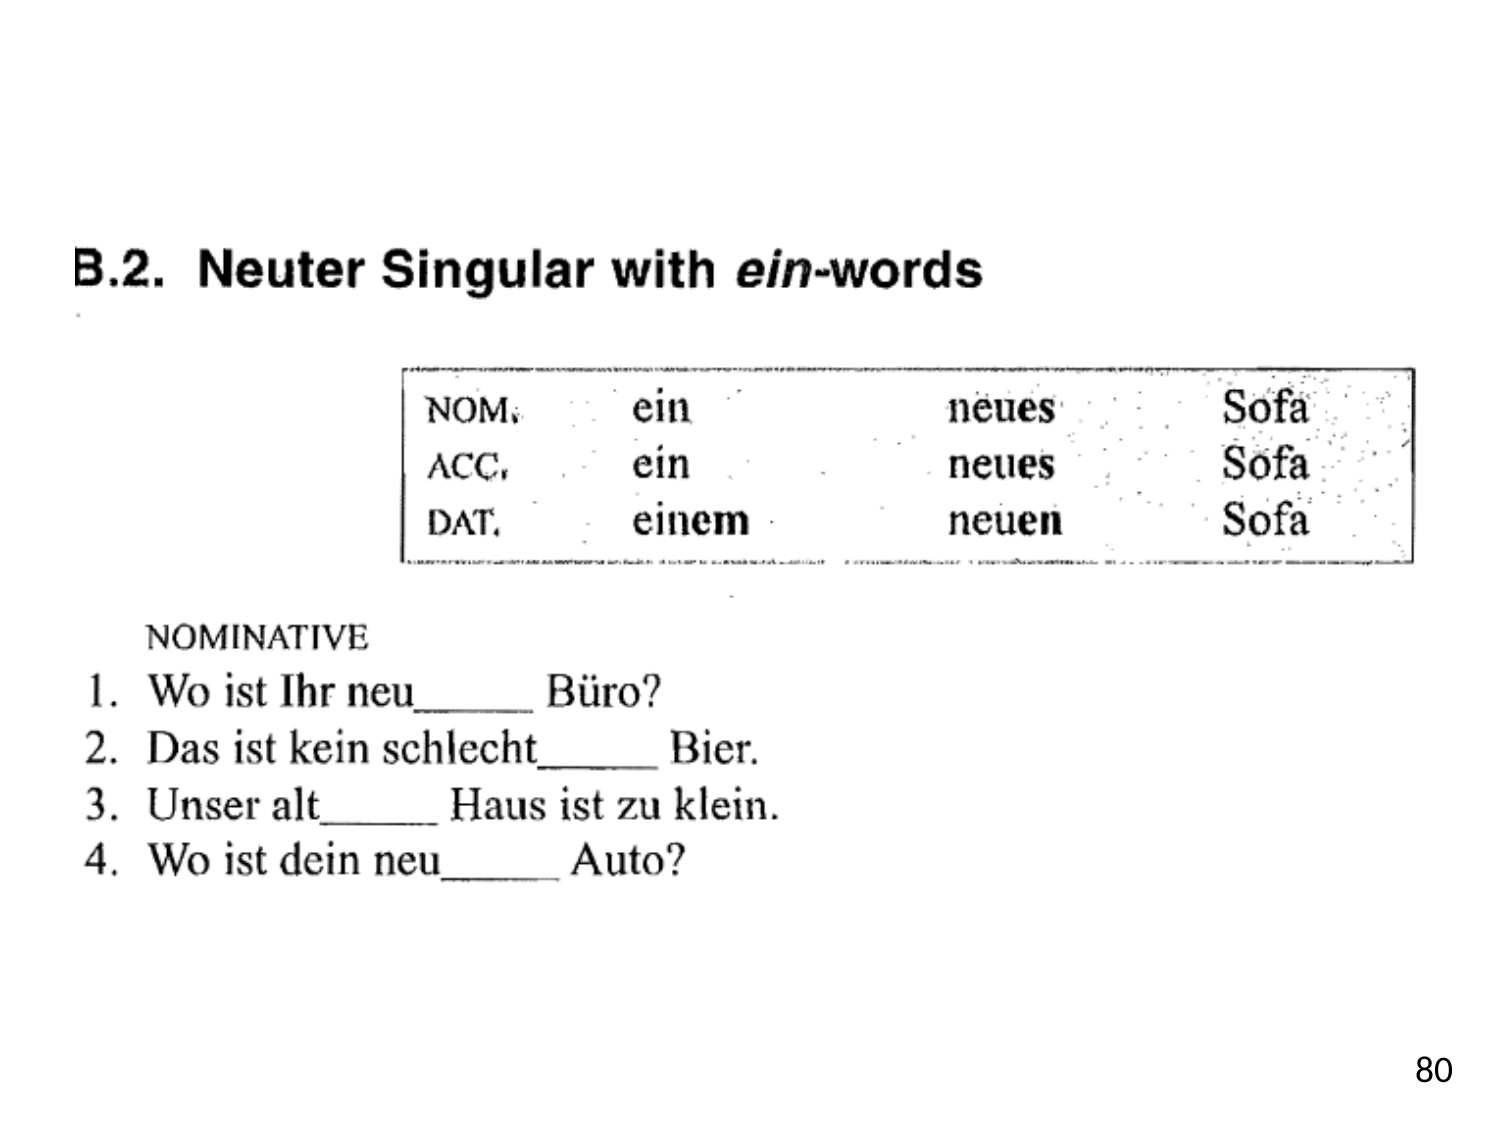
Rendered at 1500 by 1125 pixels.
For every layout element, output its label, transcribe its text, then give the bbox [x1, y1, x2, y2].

text_box 80 [1400, 1037, 1469, 1098]
picture [74, 224, 1448, 901]
